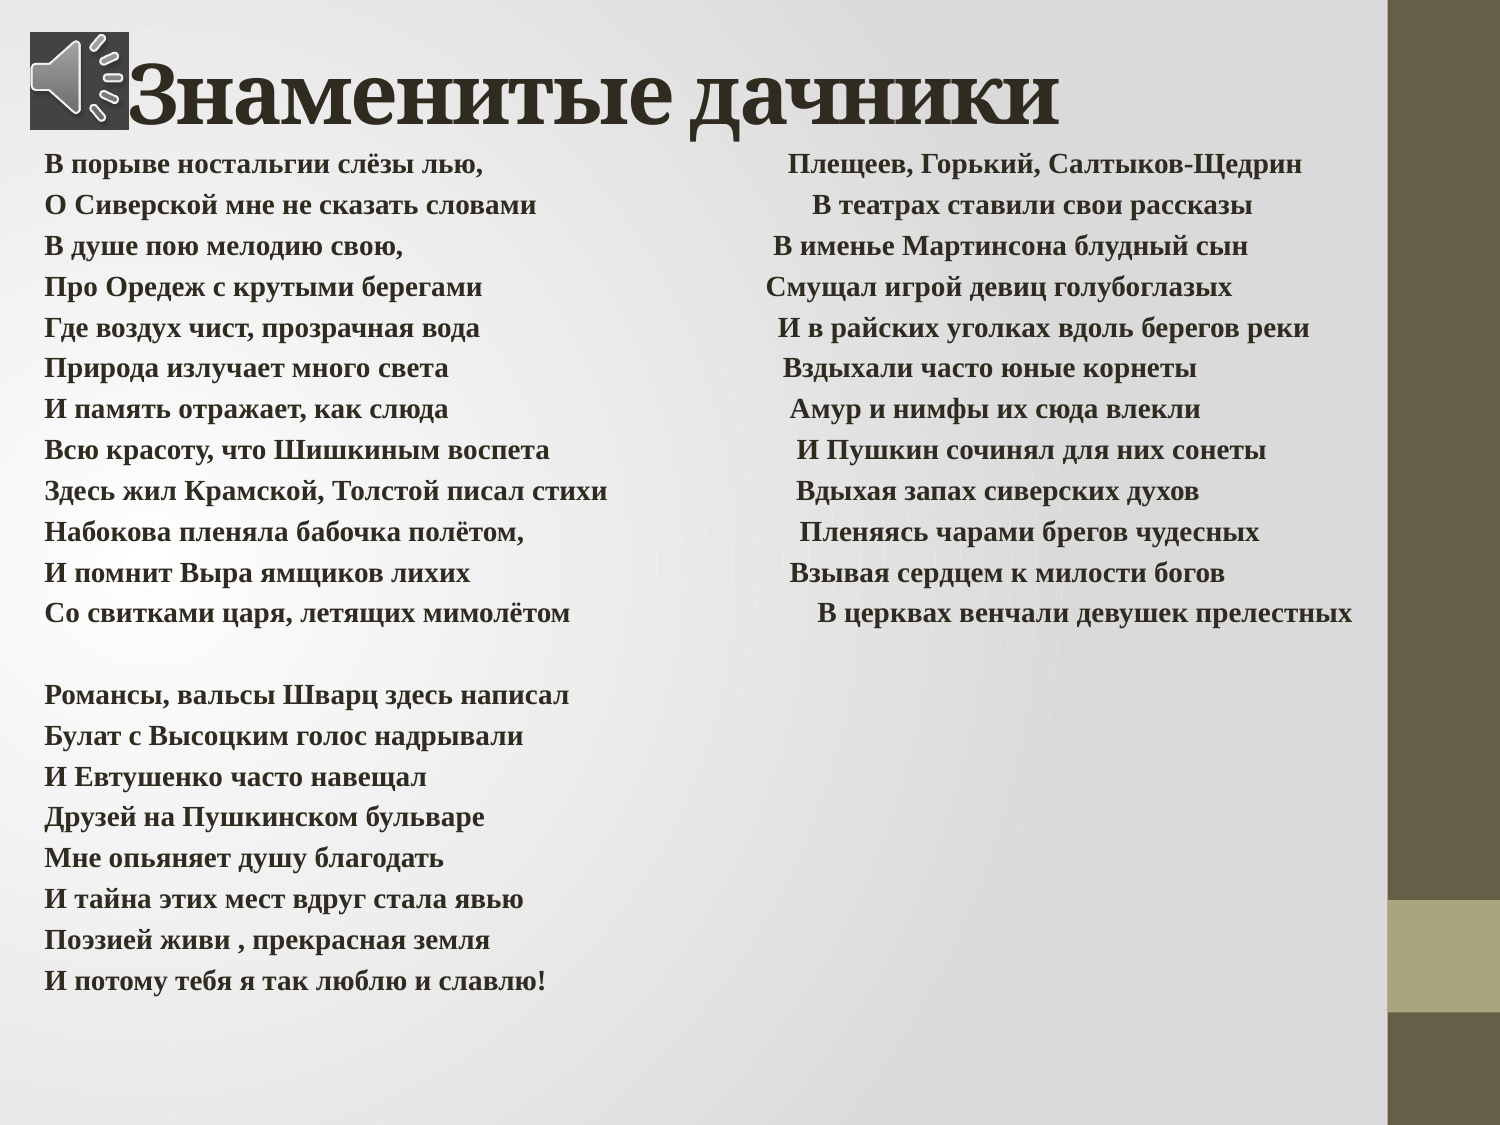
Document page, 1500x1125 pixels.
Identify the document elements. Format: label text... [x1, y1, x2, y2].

subtitle В порыве ностальгии слёзы лью, Плещеев, Горький, Салтыков-Щедрин О Сиверской мне не сказать словами В театрах ставили свои рассказы В душе пою мелодию свою, В именье Мартинсона блудный сын Про Оредеж с крутыми берегами Смущал игрой девиц голубоглазых Где воздух чист, прозрачная вода И в райских уголках вдоль берегов реки Природа излучает много света Вздыхали часто юные корнеты И память отражает, как слюда Амур и нимфы их сюда влекли Всю красоту, что Шишкиным воспета И Пушкин сочинял для них сонеты Здесь жил Крамской, Толстой писал стихи Вдыхая запах сиверских духов Набокова пленяла бабочка полётом, Пленяясь чарами брегов чудесных И помнит Выра ямщиков лихих Взывая сердцем к милости богов Со свитками царя, летящих мимолётом В церквах венчали девушек прелестных Романсы, вальсы Шварц здесь написал Булат с Высоцким голос надрывали И Евтушенко часто навещал Друзей на Пушкинском бульваре Мне опьяняет душу благодать И тайна этих мест вдруг стала явью Поэзией живи , прекрасная земля И потому тебя я так люблю и славлю! [29, 137, 1483, 1059]
title Знаменитые дачники [135, 30, 1388, 137]
picture [28, 30, 130, 132]
